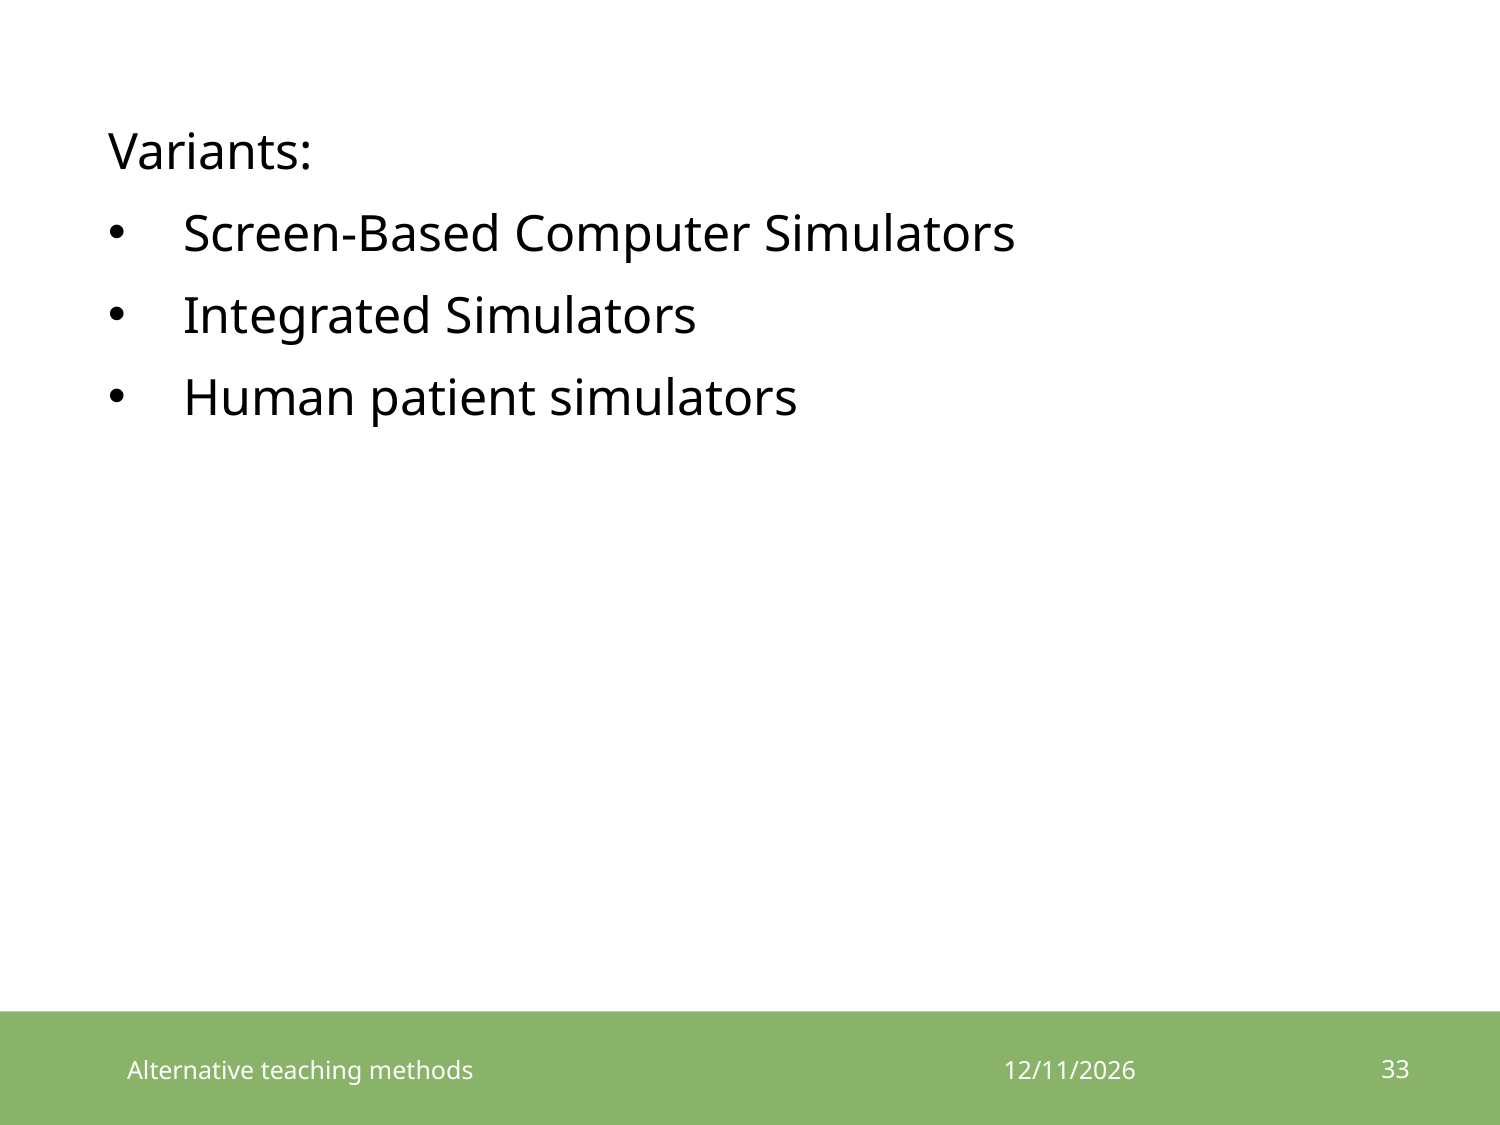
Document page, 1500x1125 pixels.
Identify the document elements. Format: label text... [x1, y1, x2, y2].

footer Alternative teaching methods [112, 1041, 981, 1102]
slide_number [988, 1041, 1339, 1102]
slide_number 33 [1338, 1040, 1425, 1101]
list Variants: Screen-Based Computer Simulators Integrated Simulators Human patient simulators [93, 99, 1411, 843]
